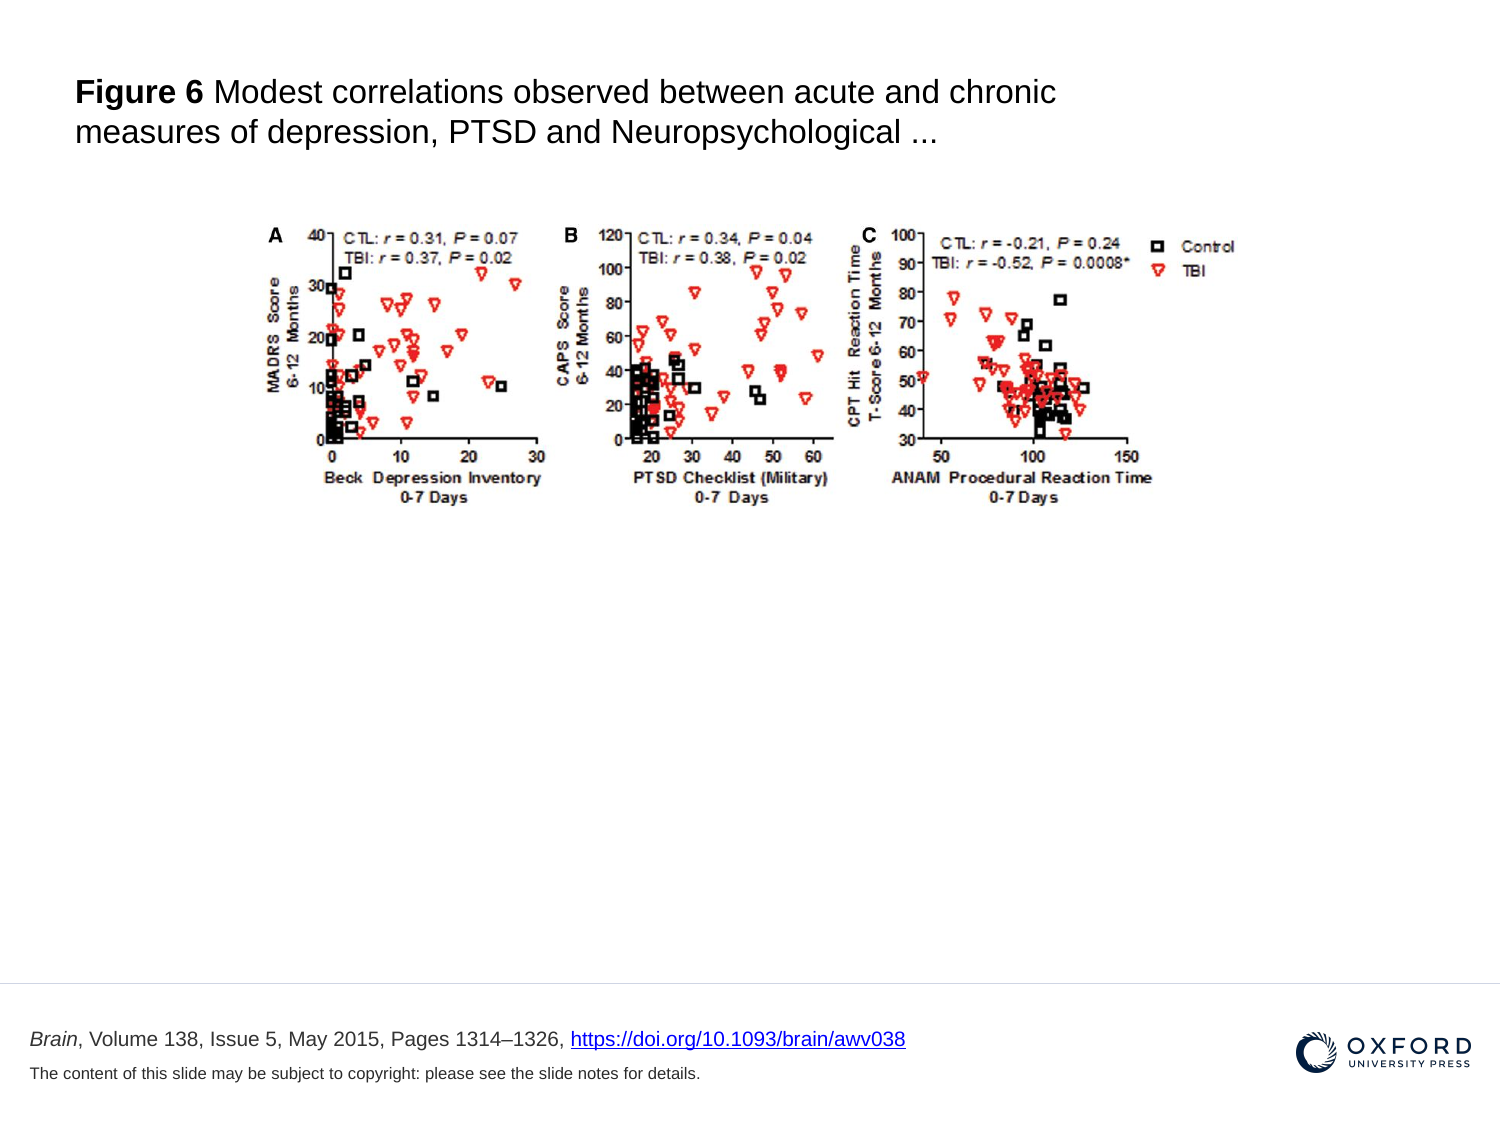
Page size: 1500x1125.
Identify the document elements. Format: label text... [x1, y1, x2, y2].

picture [262, 224, 1238, 509]
footer Brain, Volume 138, Issue 5, May 2015, Pages 1314–1326, https://doi.org/10.1093/brain/awv038 The content of this slide may be subject to copyright: please see the slide notes for details. [0, 983, 1260, 1125]
title Figure 6 Modest correlations observed between acute and chronic measures of depression, PTSD and Neuropsychological ... [75, 69, 1078, 171]
picture [1296, 1032, 1471, 1073]
